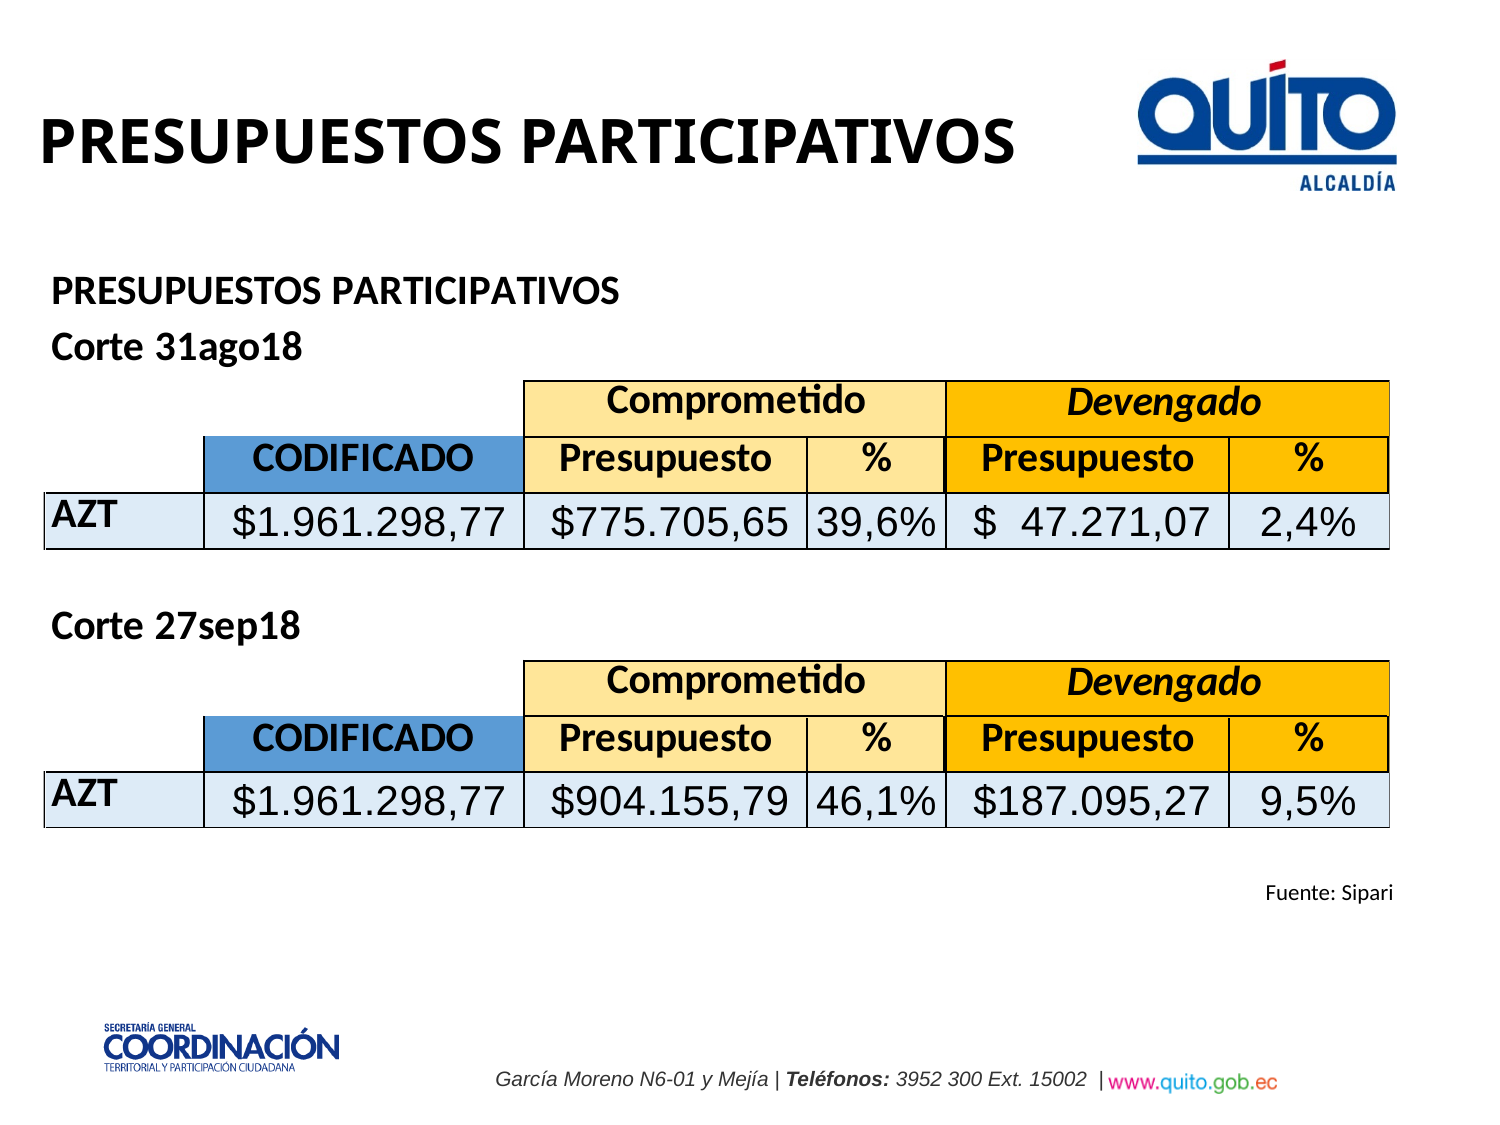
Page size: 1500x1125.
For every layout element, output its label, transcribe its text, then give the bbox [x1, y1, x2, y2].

title PRESUPUESTOS PARTICIPATIVOS [23, 101, 1112, 185]
picture [1137, 59, 1397, 191]
text_box Fuente: Sipari [1250, 870, 1426, 913]
picture [103, 1021, 339, 1074]
picture [43, 268, 1392, 830]
picture [1108, 1070, 1278, 1094]
